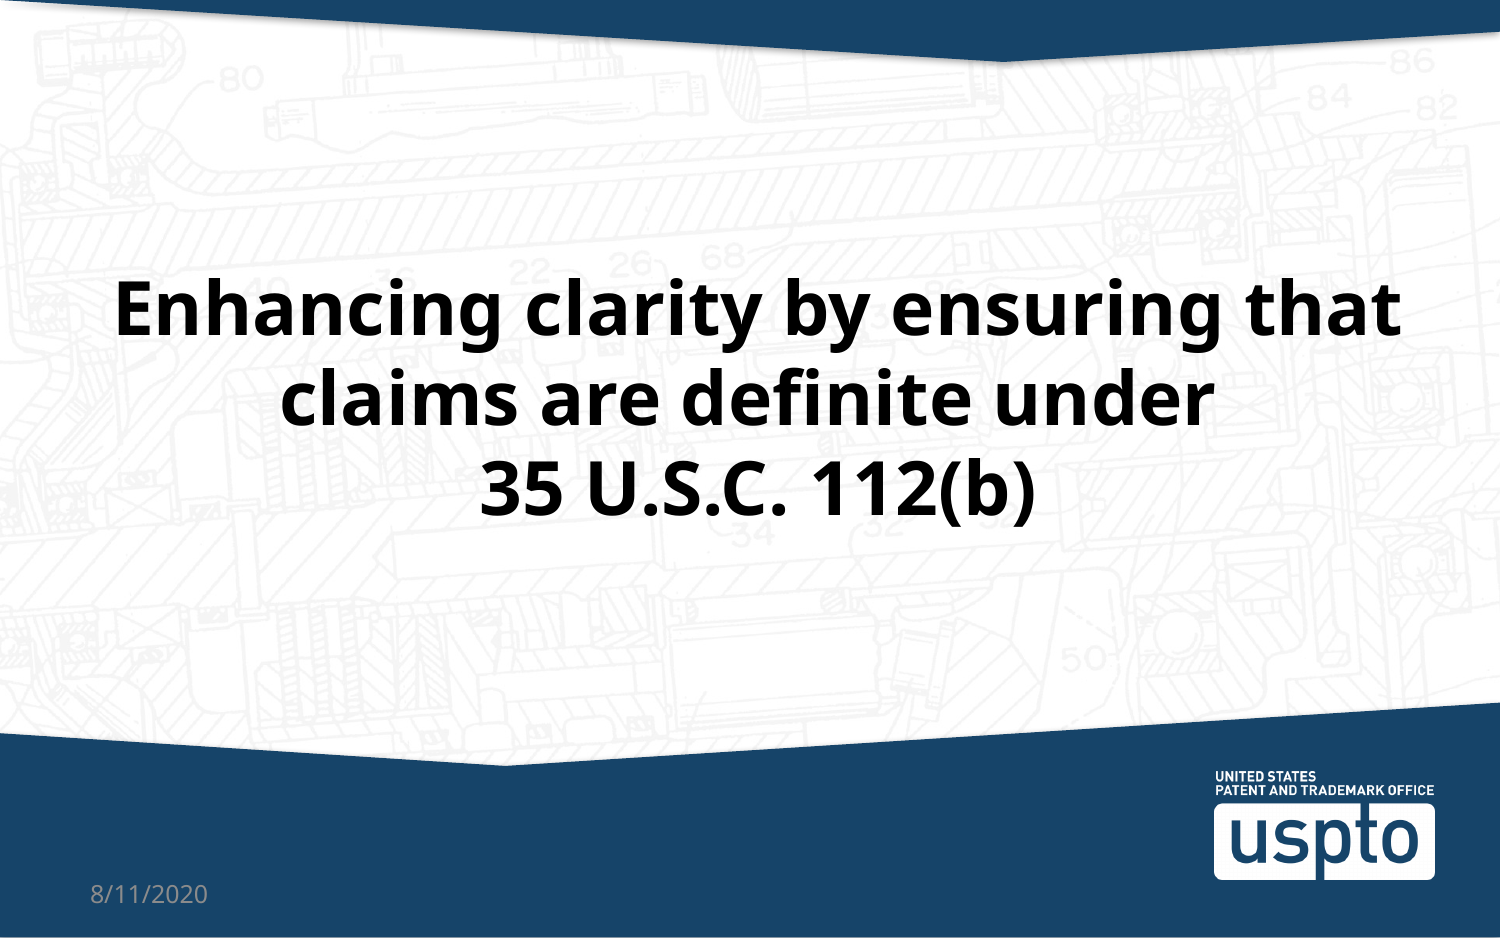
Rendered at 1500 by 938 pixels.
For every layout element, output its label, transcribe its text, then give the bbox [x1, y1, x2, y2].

slide_number 7 [1074, 868, 1425, 919]
title Enhancing clarity by ensuring that claims are definite under 35 U.S.C. 112(b) [52, 252, 1465, 454]
picture [0, 1, 1500, 765]
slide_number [75, 868, 425, 919]
picture [1214, 771, 1435, 880]
